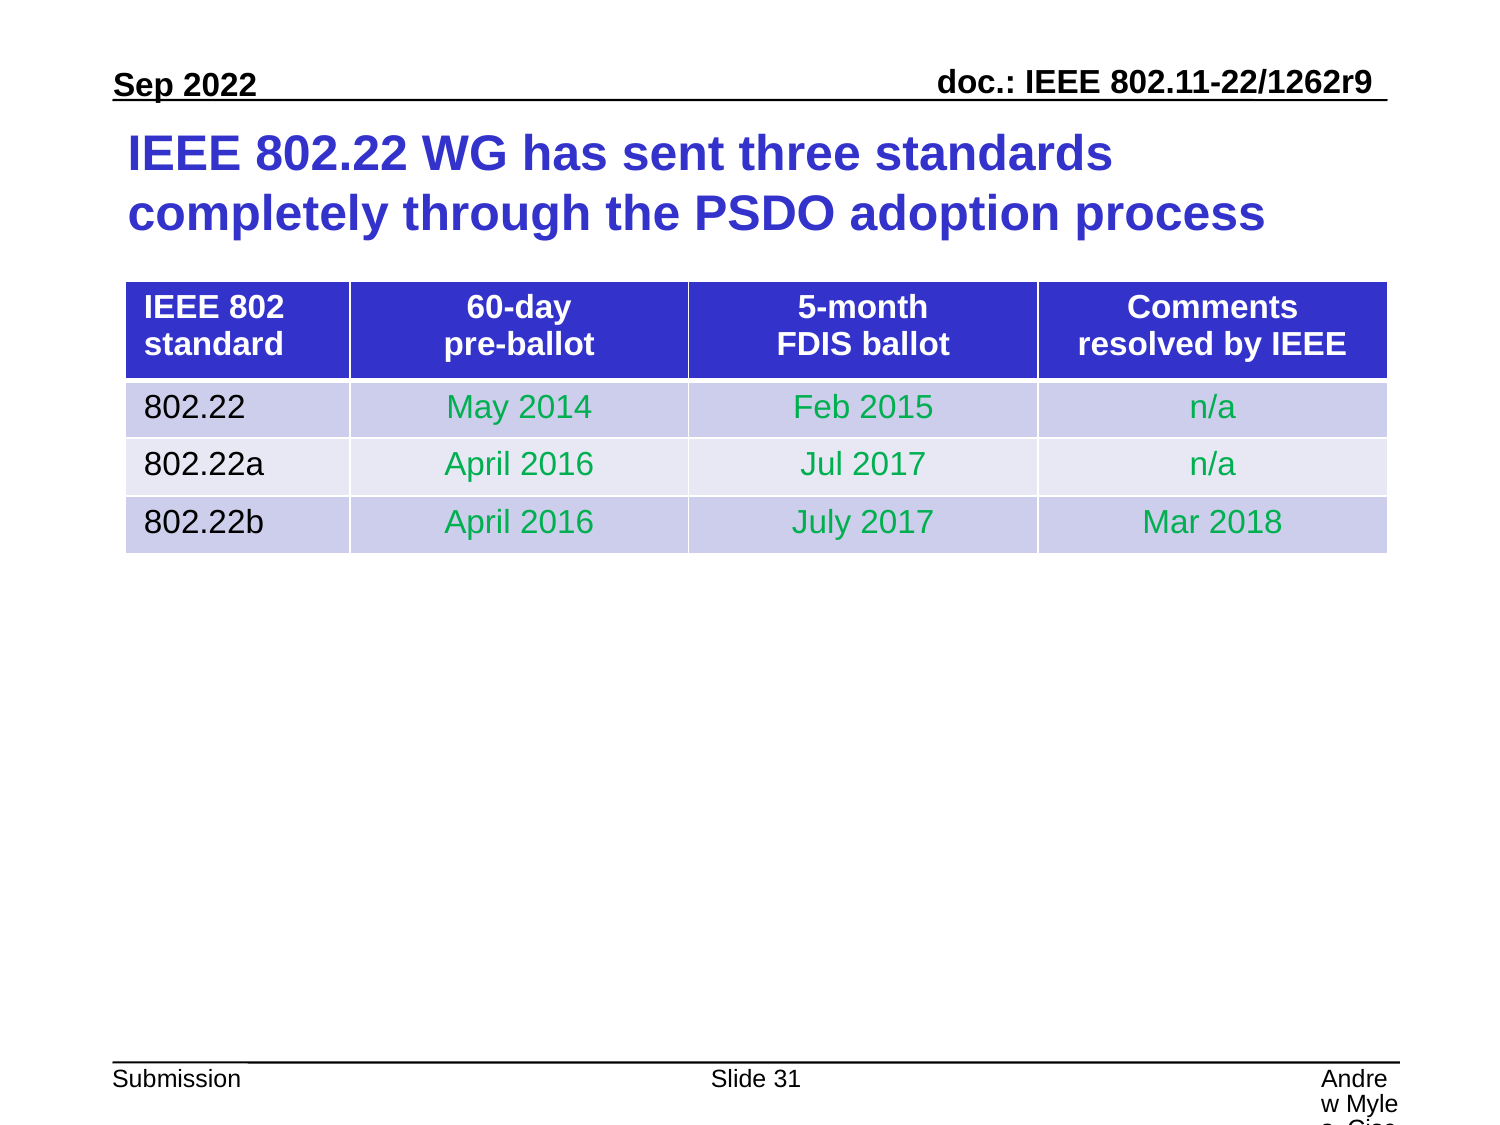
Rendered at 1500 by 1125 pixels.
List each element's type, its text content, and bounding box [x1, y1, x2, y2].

table_cell 802.22a [126, 439, 349, 495]
slide_number Slide 31 [709, 1061, 803, 1093]
title IEEE 802.22 WG has sent three standards completely through the PSDO adoption process [112, 112, 1388, 288]
table_cell Mar 2018 [1039, 497, 1387, 553]
table_cell April 2016 [351, 497, 688, 553]
table_cell April 2016 [351, 439, 688, 495]
table_cell n/a [1039, 439, 1387, 495]
table_header 60-day pre-ballot [351, 282, 688, 378]
table_cell July 2017 [689, 497, 1037, 553]
table_header 5-month FDIS ballot [689, 282, 1037, 378]
table_cell n/a [1039, 383, 1387, 437]
table_cell Jul 2017 [689, 439, 1037, 495]
table_header Comments resolved by IEEE [1039, 282, 1387, 378]
table_cell May 2014 [351, 383, 688, 437]
footer Andrew Myles, Cisco [1320, 1061, 1402, 1093]
table_cell 802.22 [126, 383, 349, 437]
table_header IEEE 802 standard [126, 282, 349, 378]
table_cell 802.22b [126, 497, 349, 553]
table_cell Feb 2015 [689, 383, 1037, 437]
